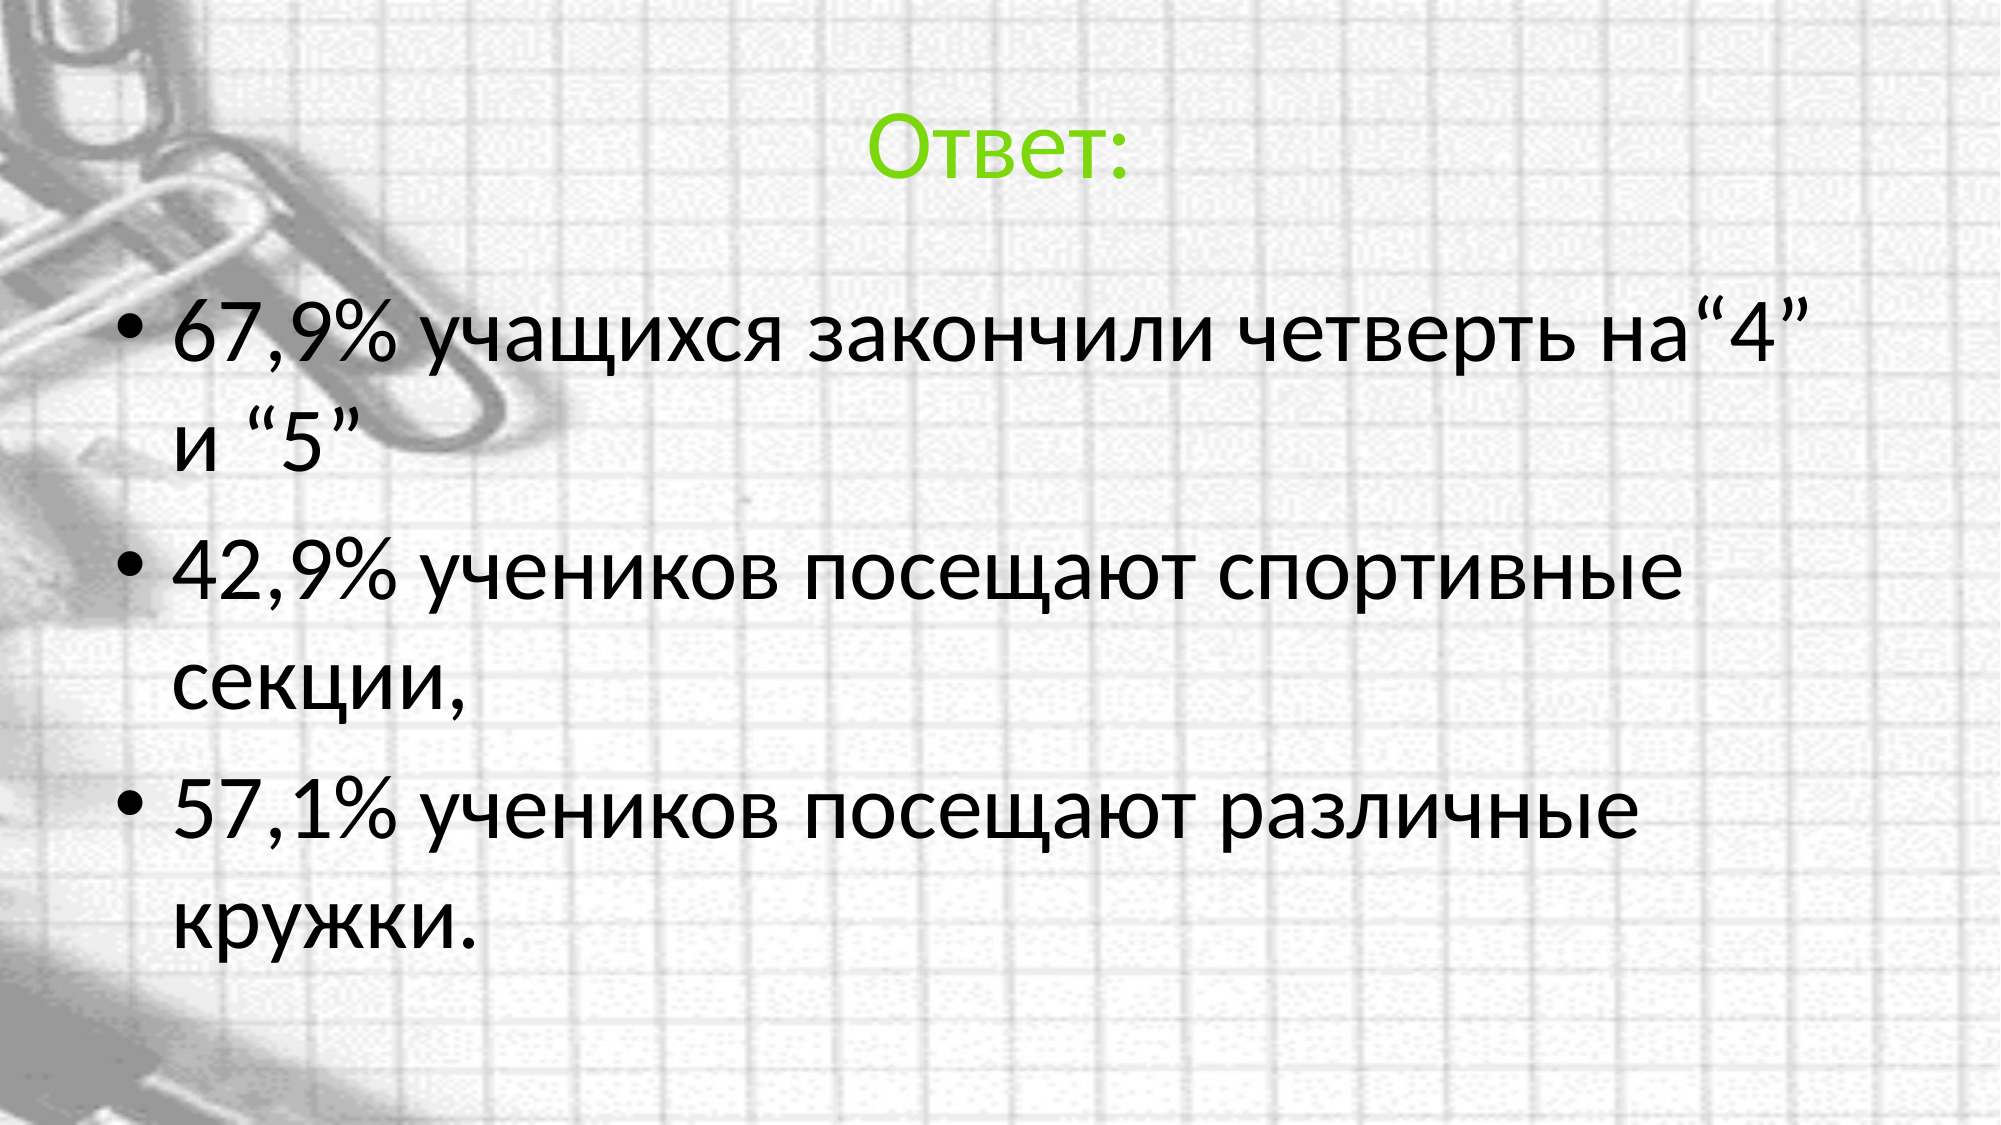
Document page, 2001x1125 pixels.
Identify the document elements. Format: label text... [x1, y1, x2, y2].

title Ответ: [99, 45, 1900, 233]
picture [0, 0, 2001, 1125]
list 67,9% учащихся закончили четверть на“4” и “5” 42,9% учеников посещают спортивные секции, 57,1% учеников посещают различные кружки. [99, 262, 1900, 1005]
